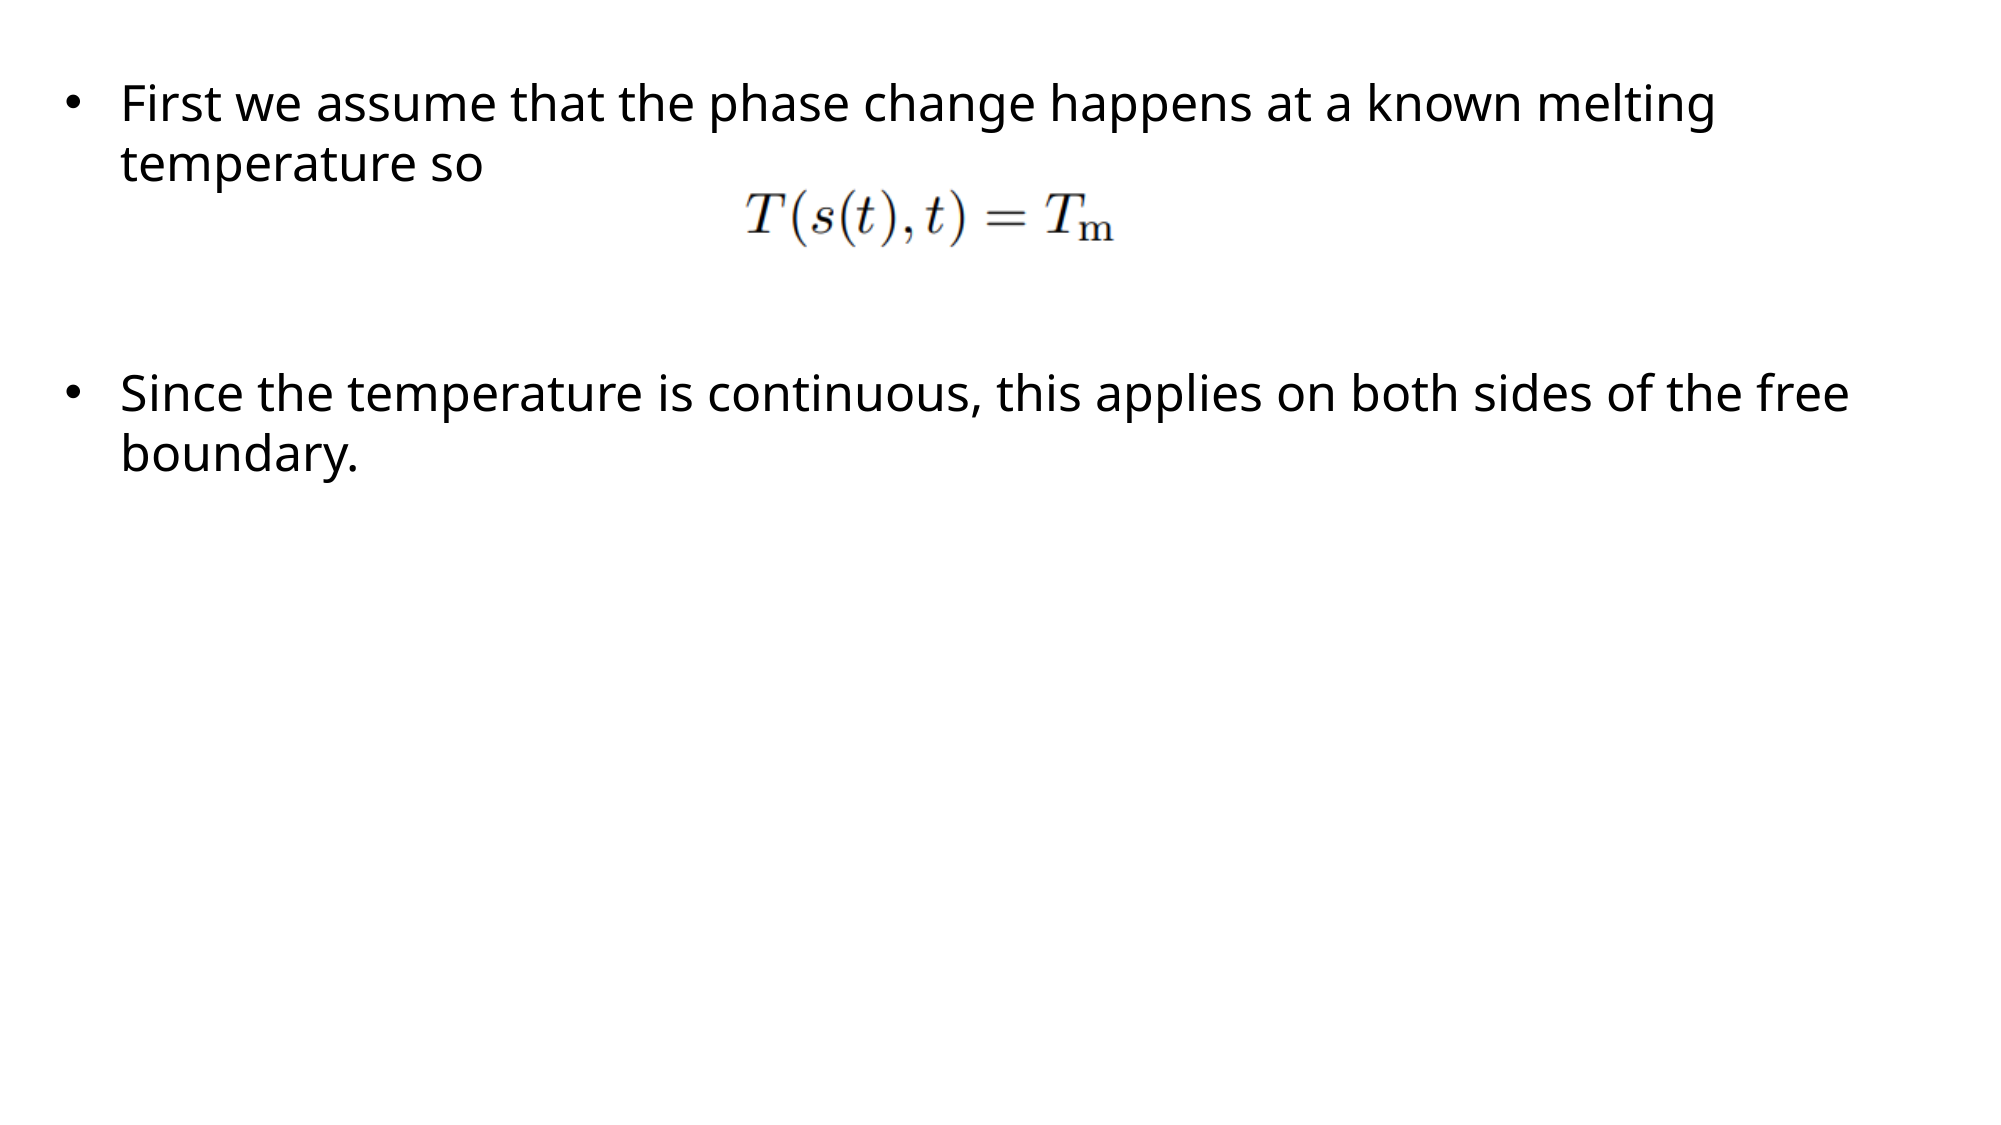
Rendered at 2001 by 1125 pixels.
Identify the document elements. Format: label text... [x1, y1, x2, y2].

picture [702, 159, 1119, 255]
text_box First we assume that the phase change happens at a known melting temperature so Since the temperature is continuous, this applies on both sides of the free boundary. [49, 63, 1874, 489]
